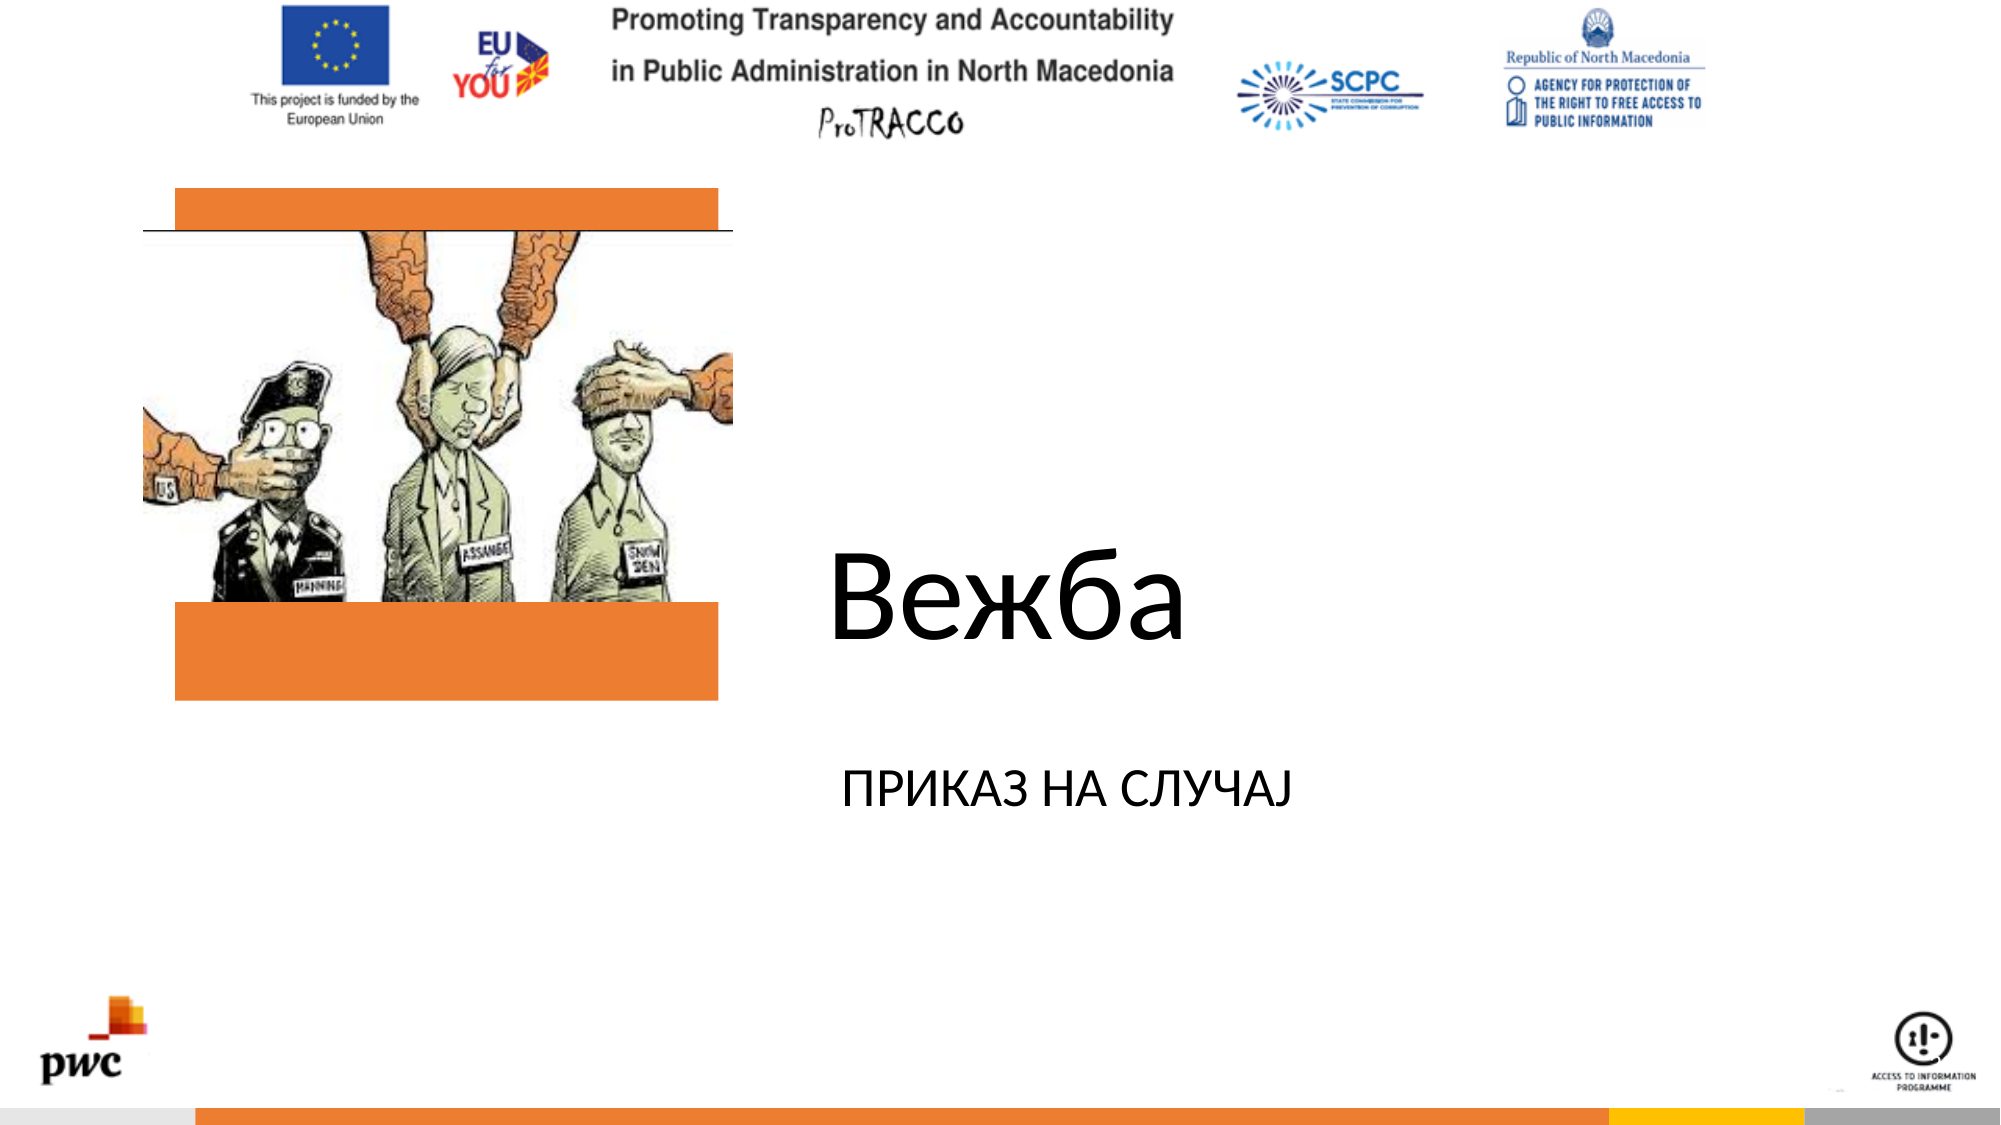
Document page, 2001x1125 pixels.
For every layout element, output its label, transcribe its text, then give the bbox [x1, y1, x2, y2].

subtitle ПРИКАЗ НА СЛУЧАЈ [821, 738, 1329, 911]
text_box [175, 610, 719, 701]
slide_number ‹#› [1854, 1027, 1975, 1096]
picture [0, 0, 2001, 1125]
text_box [175, 188, 719, 228]
title Вежба [806, 415, 1810, 689]
